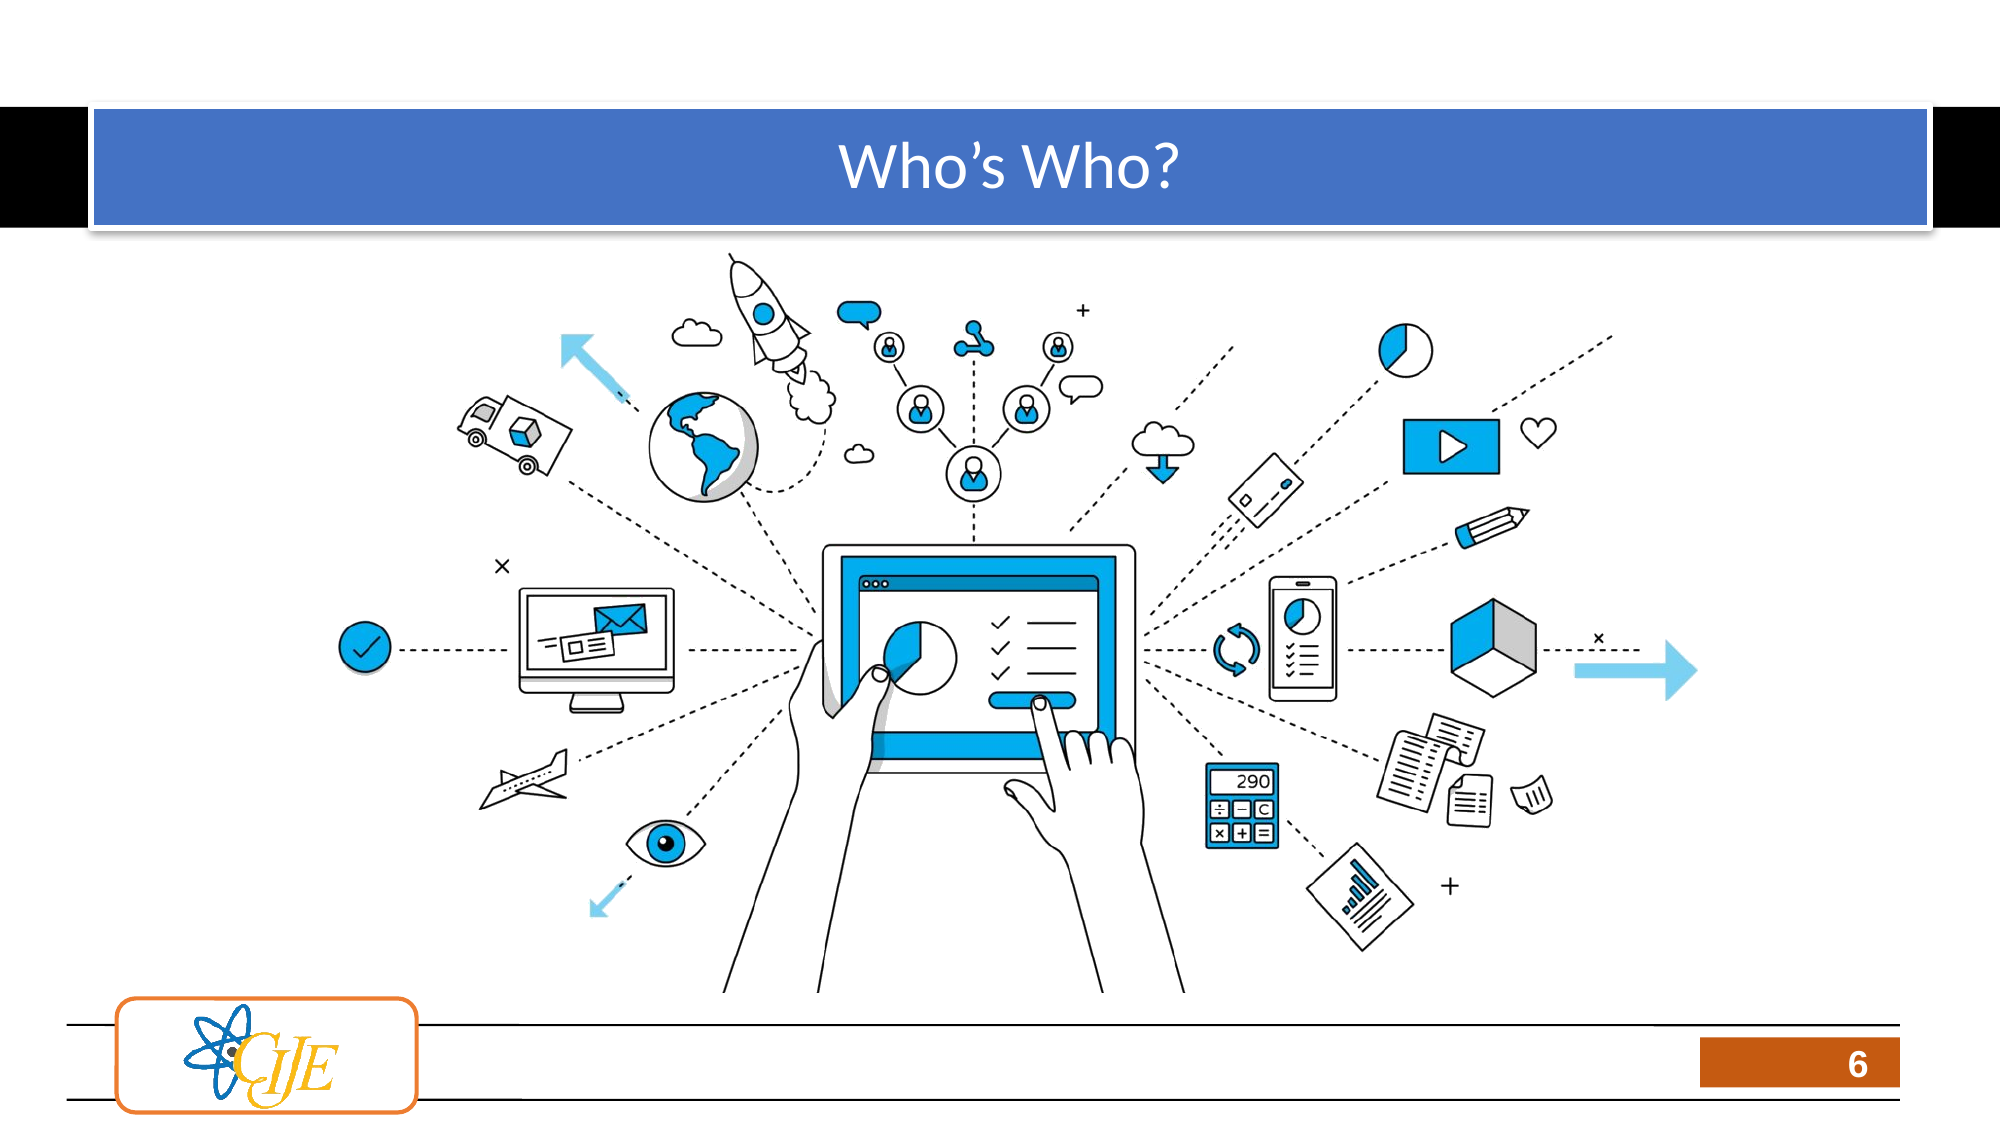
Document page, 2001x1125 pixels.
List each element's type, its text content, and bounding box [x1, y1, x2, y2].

text_box [1938, 105, 2000, 230]
title Who’s Who? [88, 102, 1933, 231]
picture [181, 187, 1701, 1125]
text_box [0, 105, 86, 230]
